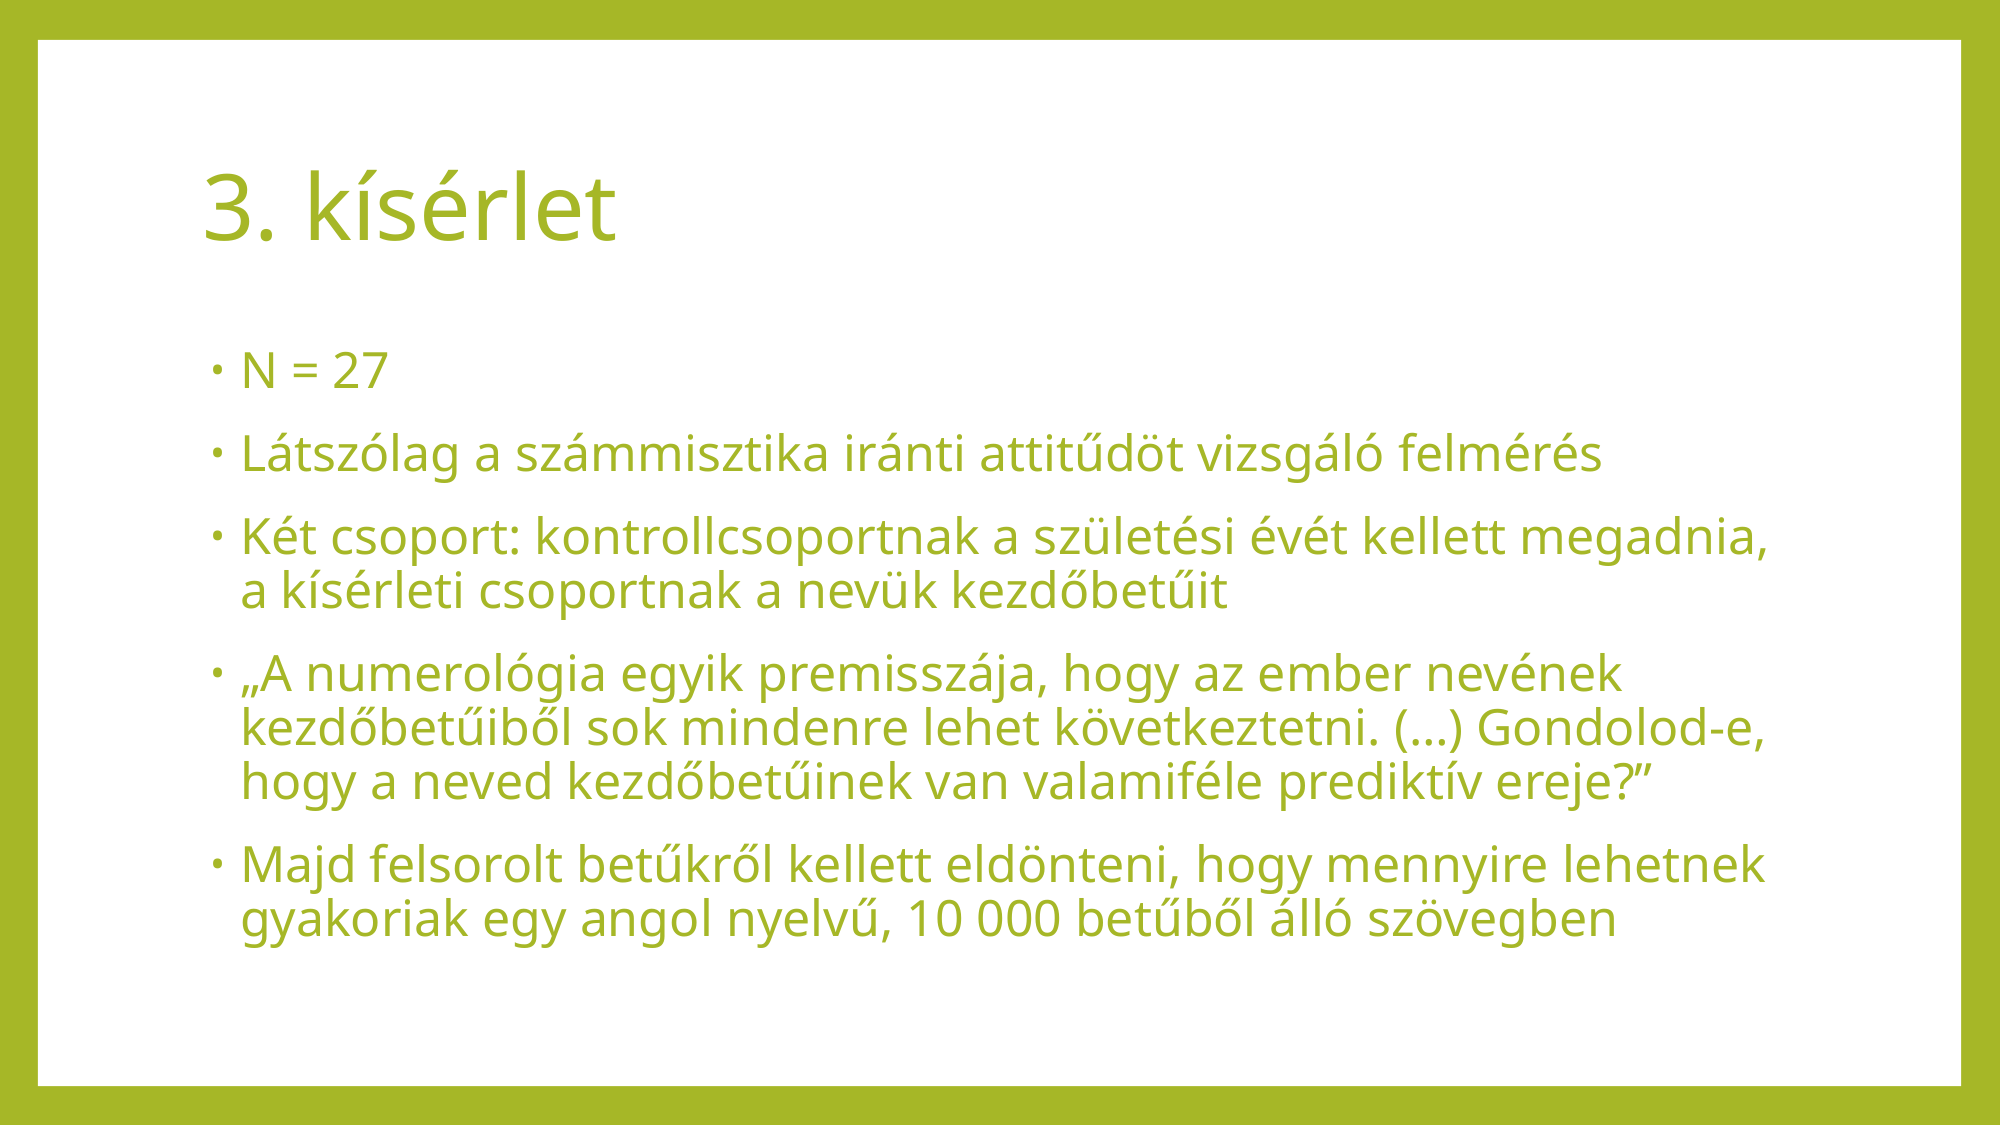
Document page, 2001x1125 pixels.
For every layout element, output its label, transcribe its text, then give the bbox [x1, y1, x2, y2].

list N = 27 Látszólag a számmisztika iránti attitűdöt vizsgáló felmérés Két csoport: kontrollcsoportnak a születési évét kellett megadnia, a kísérleti csoportnak a nevük kezdőbetűit „A numerológia egyik premisszája, hogy az ember nevének kezdőbetűiből sok mindenre lehet következtetni. (…) Gondolod-e, hogy a neved kezdőbetűinek van valamiféle prediktív ereje?” Majd felsorolt betűkről kellett eldönteni, hogy mennyire lehetnek gyakoriak egy angol nyelvű, 10 000 betűből álló szövegben [187, 337, 1808, 1000]
title 3. kísérlet [187, 99, 1808, 323]
